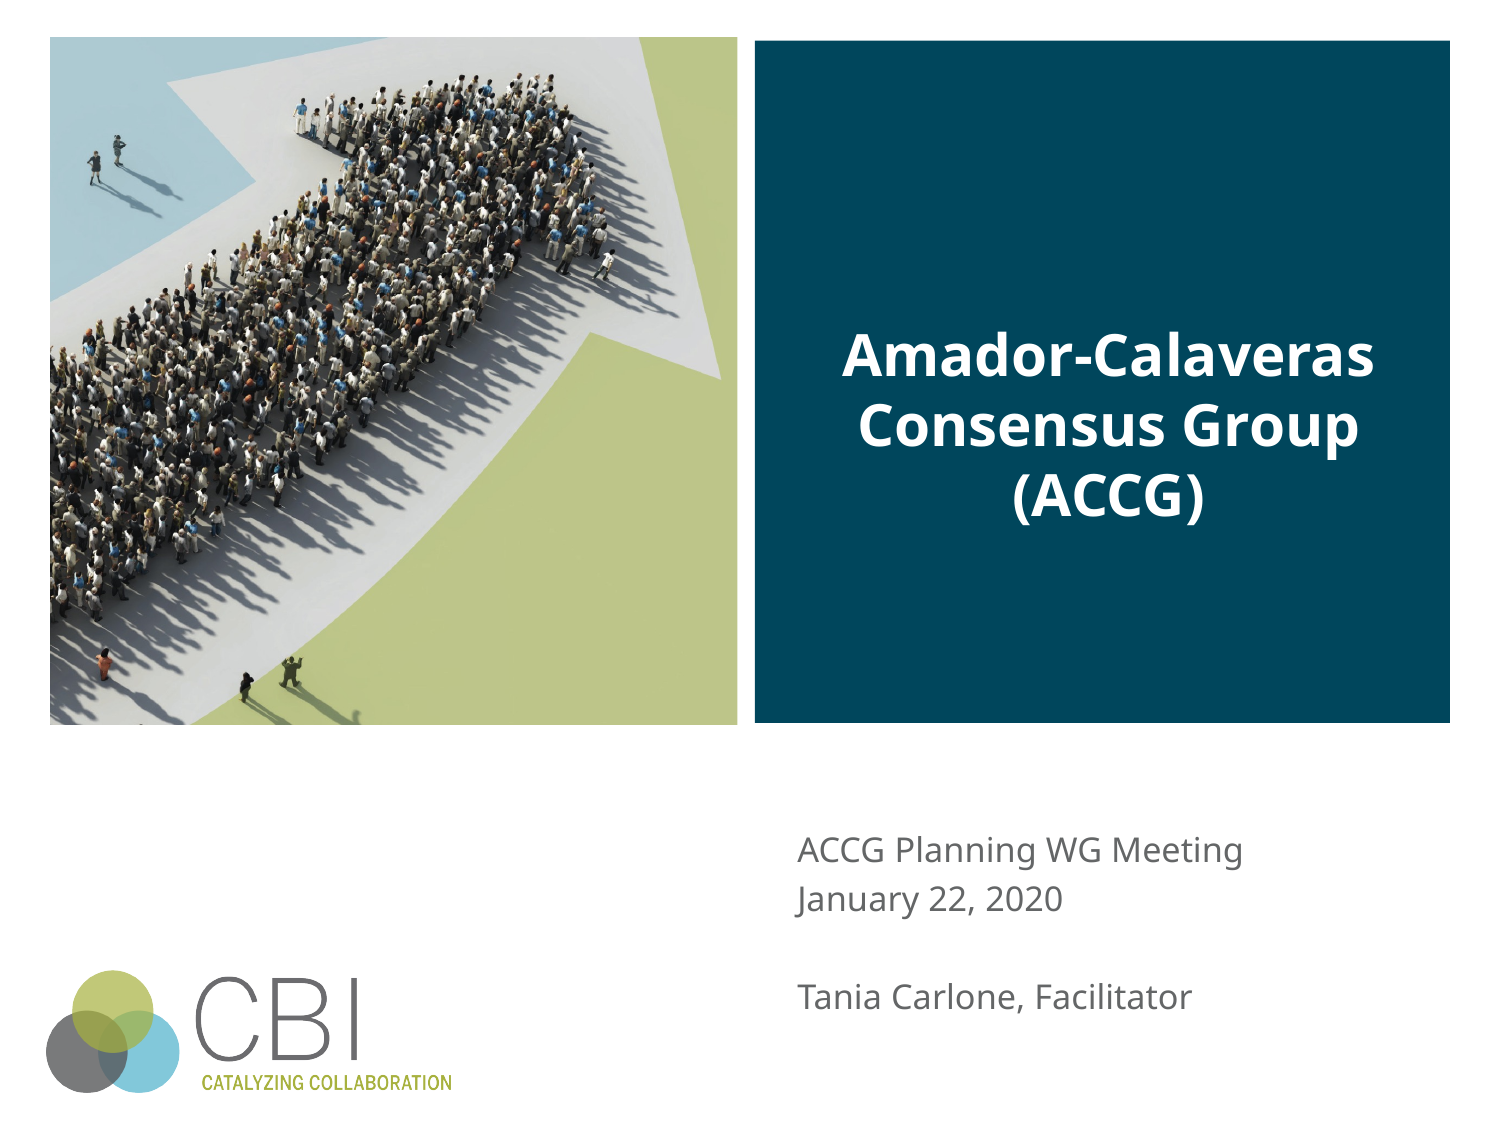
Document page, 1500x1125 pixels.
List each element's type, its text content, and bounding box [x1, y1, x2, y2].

title Amador-Calaveras Consensus Group (ACCG) [762, 310, 1455, 464]
picture [1146, 474, 1179, 516]
picture [1015, 475, 1028, 525]
picture [1032, 475, 1070, 515]
picture [1075, 474, 1105, 516]
picture [1110, 474, 1140, 516]
picture [49, 36, 738, 726]
subtitle ACCG Planning WG Meeting January 22, 2020 Tania Carlone, Facilitator [782, 812, 1445, 1025]
picture [46, 970, 451, 1093]
picture [1188, 475, 1202, 525]
